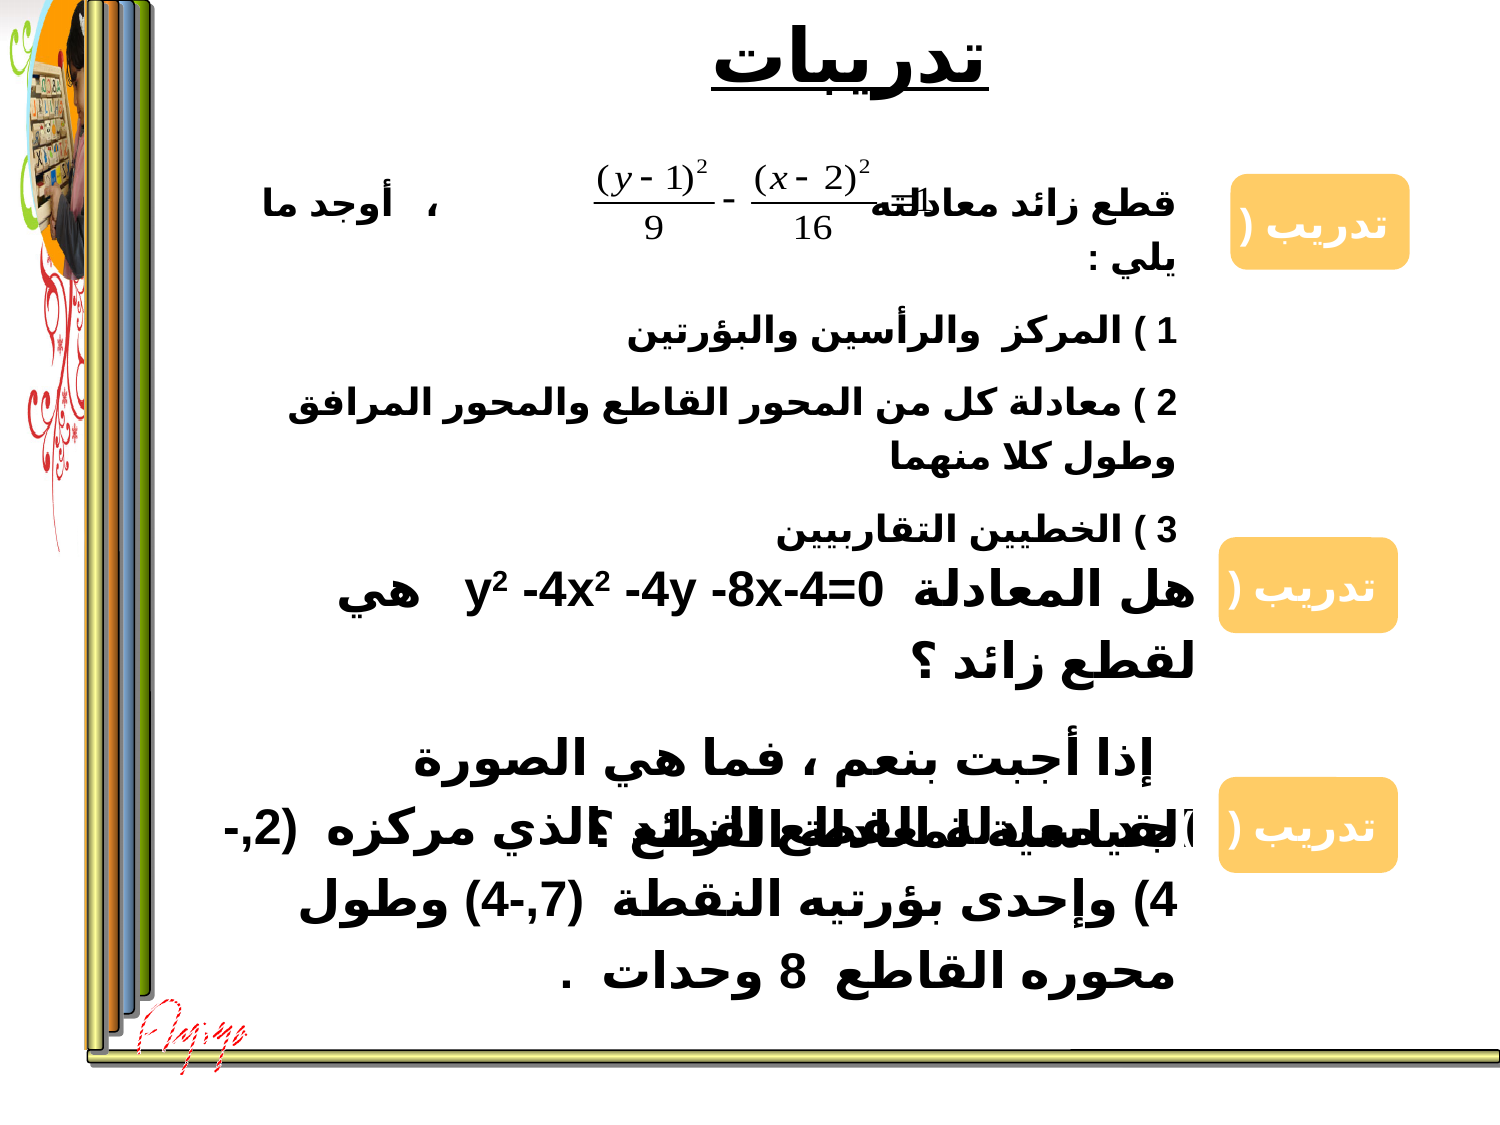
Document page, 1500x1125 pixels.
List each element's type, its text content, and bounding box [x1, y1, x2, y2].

text_box تدريبات [624, 0, 1075, 105]
text_box جد معادلة القطع الزائد الذي مركزه (2,-4) وإحدى بؤرتيه النقطة (7,-4) وطول محوره القاطع 8 وحدات . [174, 774, 1193, 1006]
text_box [224, 149, 1193, 464]
text_box هل المعادلة y2 -4x2 -4y -8x-4=0 هي لقطع زائد ؟ إذا أجبت بنعم ، فما هي الصورة القياسية لمعادلة القطع ؟ [195, 537, 1213, 866]
text_box تدريب ( 3) [1219, 777, 1397, 872]
text_box تدريب ( 2) [1219, 538, 1397, 633]
text_box تدريب ( 1) [1231, 174, 1409, 269]
picture [0, 0, 88, 1051]
picture [137, 999, 248, 1075]
